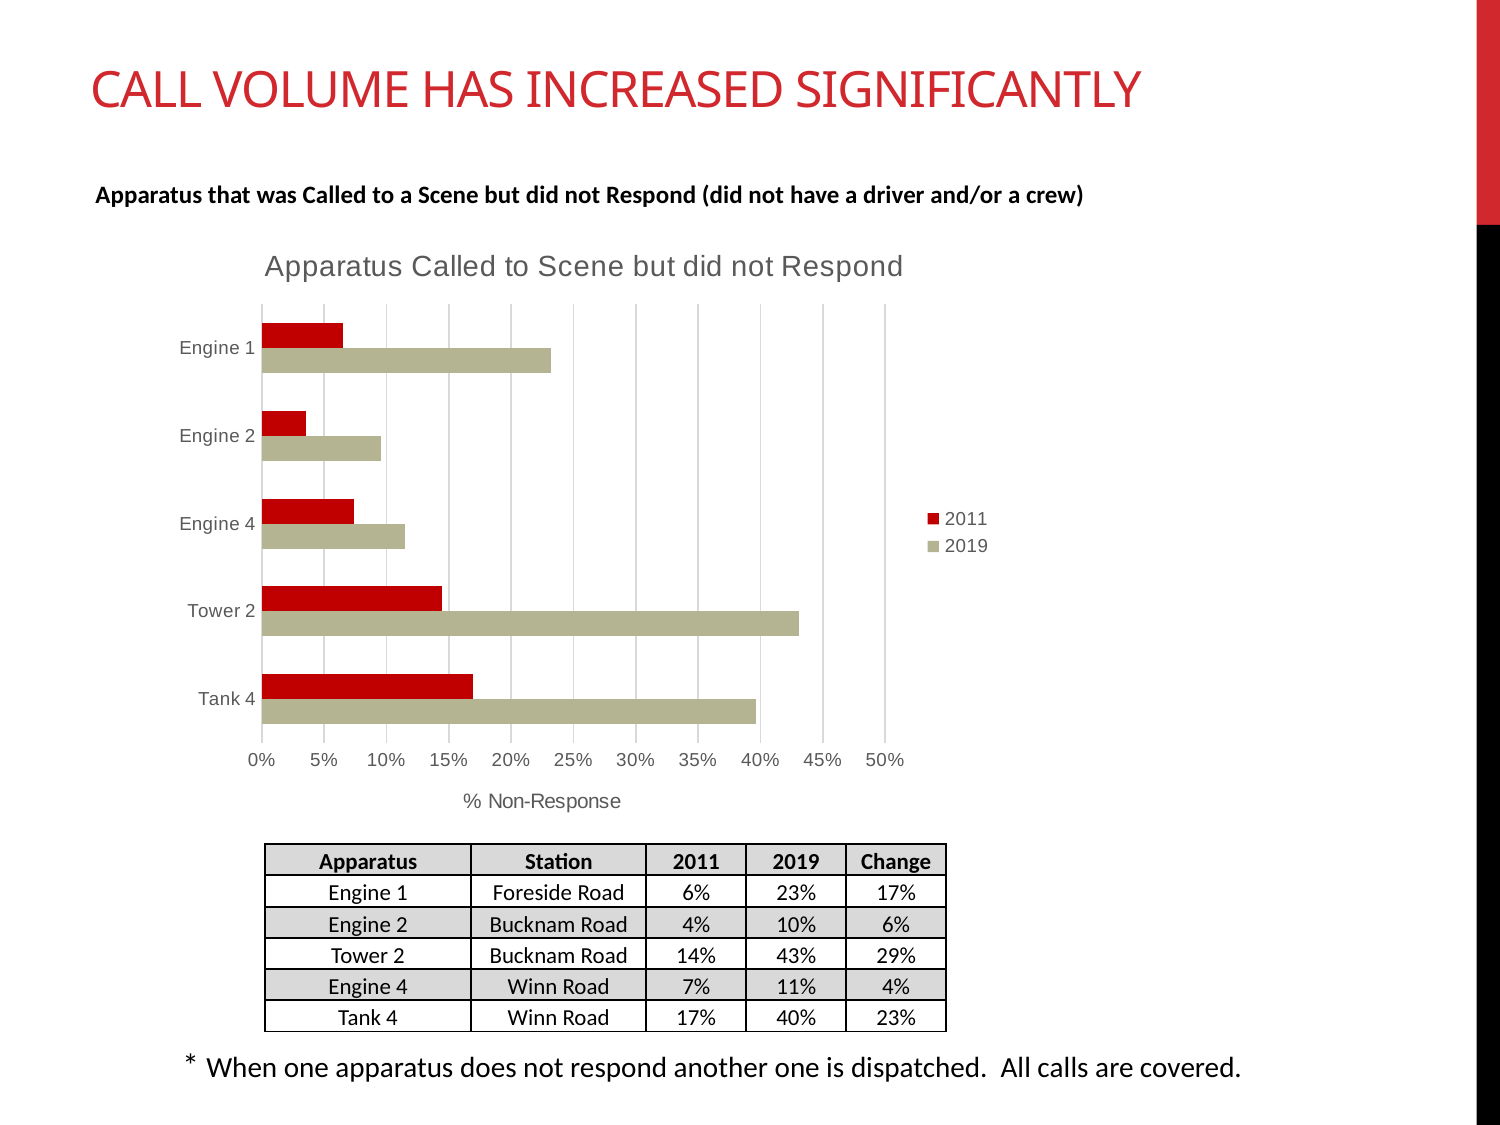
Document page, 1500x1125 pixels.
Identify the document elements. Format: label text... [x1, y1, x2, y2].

table_cell Tower 2 [266, 939, 470, 968]
table_cell Engine 4 [266, 970, 470, 999]
table_cell Tank 4 [266, 1001, 470, 1031]
table_cell 4% [647, 908, 745, 937]
table_cell 7% [647, 970, 745, 999]
table_cell 6% [847, 908, 945, 937]
table_header Station [472, 850, 645, 874]
table_cell 4% [847, 970, 945, 999]
table_cell 10% [747, 908, 845, 937]
table_cell Engine 1 [266, 876, 470, 906]
table_header Change [847, 850, 945, 874]
table_header 2011 [647, 850, 745, 874]
table_cell Winn Road [472, 1001, 645, 1031]
table_cell Bucknam Road [472, 908, 645, 937]
table_cell 23% [847, 1001, 945, 1031]
title Call volume has increased significantly [75, 25, 1438, 125]
table_cell Winn Road [472, 970, 645, 999]
table_cell 40% [747, 1001, 845, 1031]
table_cell 11% [747, 970, 845, 999]
table_cell 14% [647, 939, 745, 968]
table_cell 17% [647, 1001, 745, 1031]
table_cell 43% [747, 939, 845, 968]
table_cell Bucknam Road [472, 939, 645, 968]
table_cell 23% [747, 876, 845, 906]
table_cell Foreside Road [472, 876, 645, 906]
table_cell 29% [847, 939, 945, 968]
text_box Apparatus that was Called to a Scene but did not Respond (did not have a driver and/or a crew) [80, 169, 1131, 217]
table_header Apparatus [266, 850, 470, 874]
table_cell Engine 2 [266, 908, 470, 937]
table_cell 17% [847, 876, 945, 906]
table_header 2019 [747, 850, 845, 874]
chart [161, 220, 1008, 845]
text_box * When one apparatus does not respond another one is dispatched. All calls are covered. [167, 1037, 1356, 1092]
table_cell 6% [647, 876, 745, 906]
